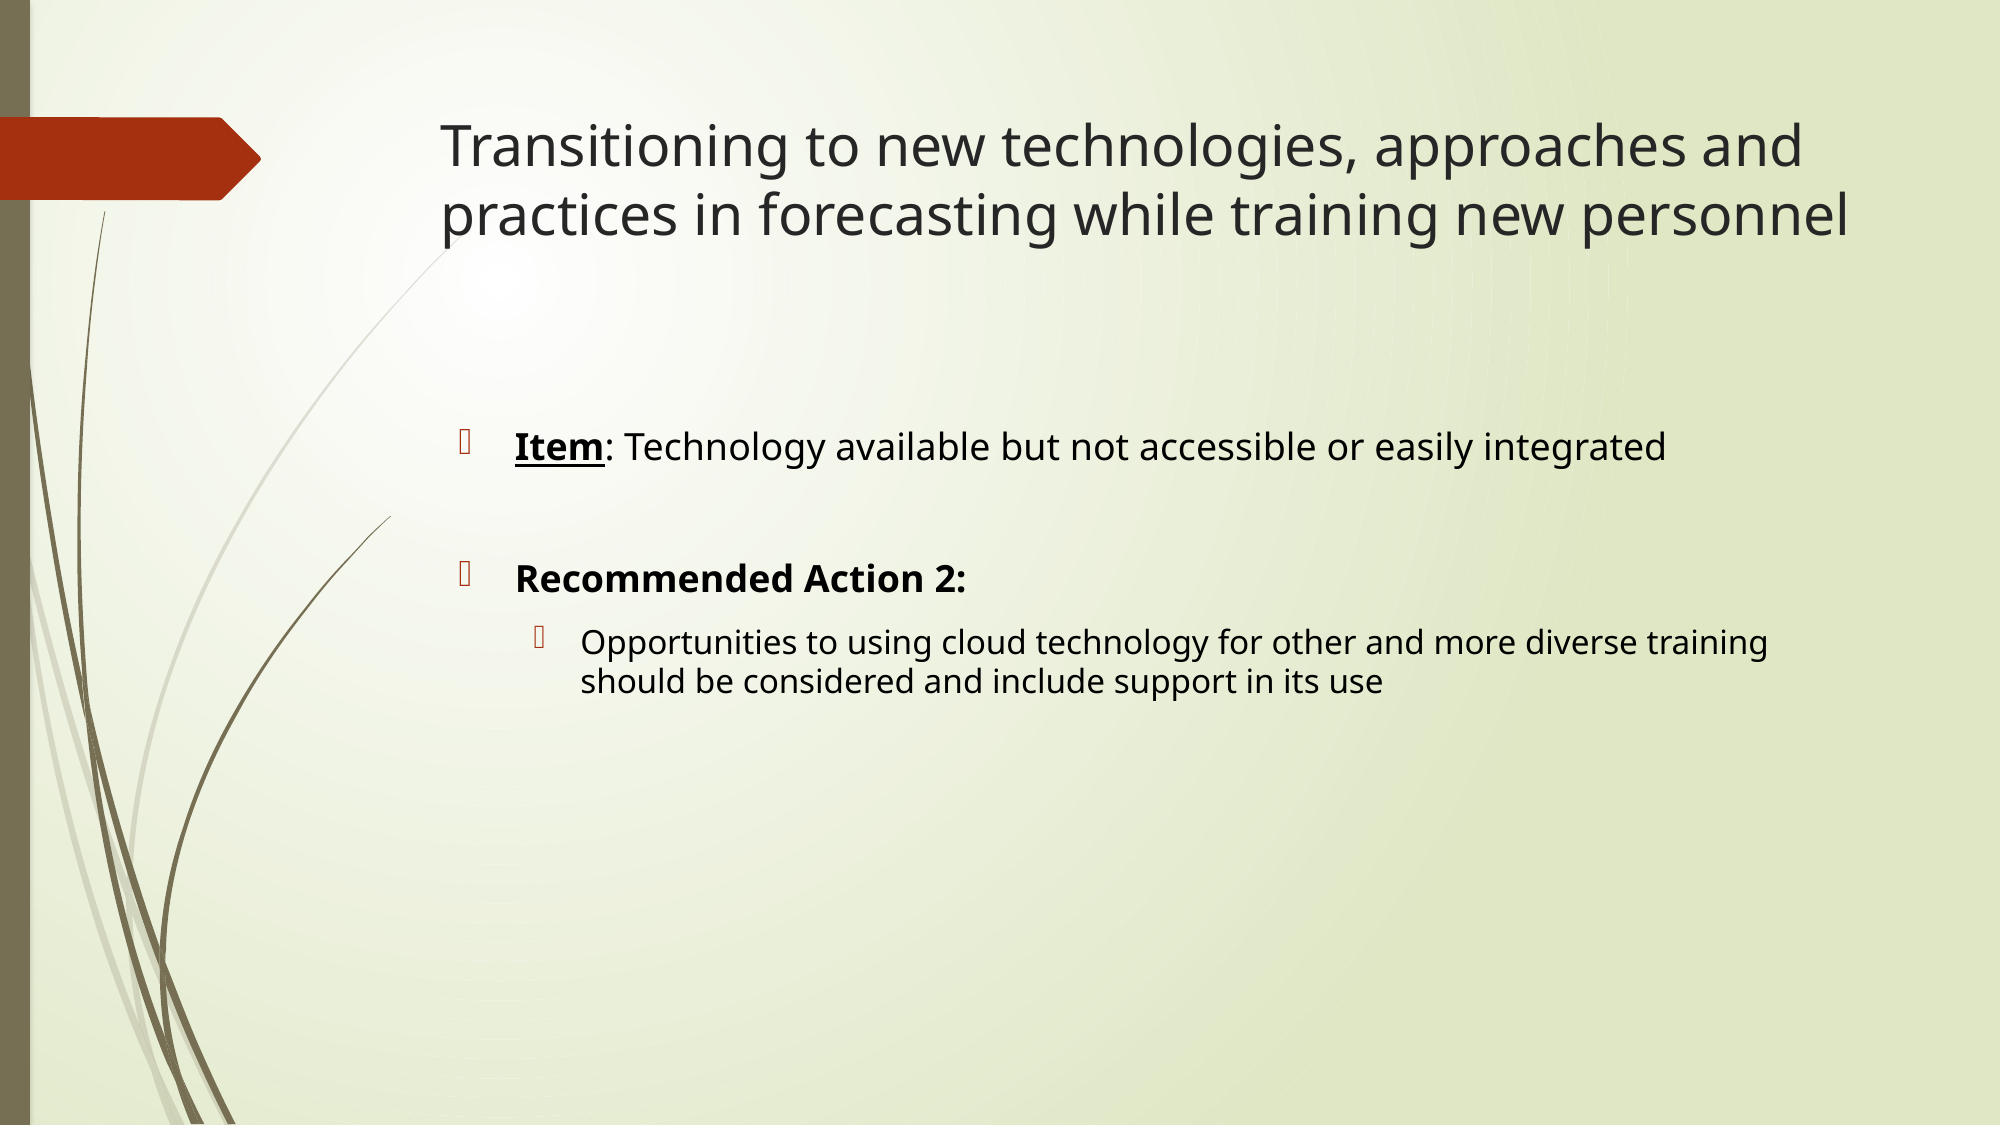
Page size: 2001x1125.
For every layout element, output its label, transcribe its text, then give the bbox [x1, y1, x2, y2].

list Item: Technology available but not accessible or easily integrated Recommended Action 2: Opportunities to using cloud technology for other and more diverse training should be considered and include support in its use [424, 350, 1888, 970]
title Transitioning to new technologies, approaches and practices in forecasting while training new personnel [425, 102, 1888, 313]
